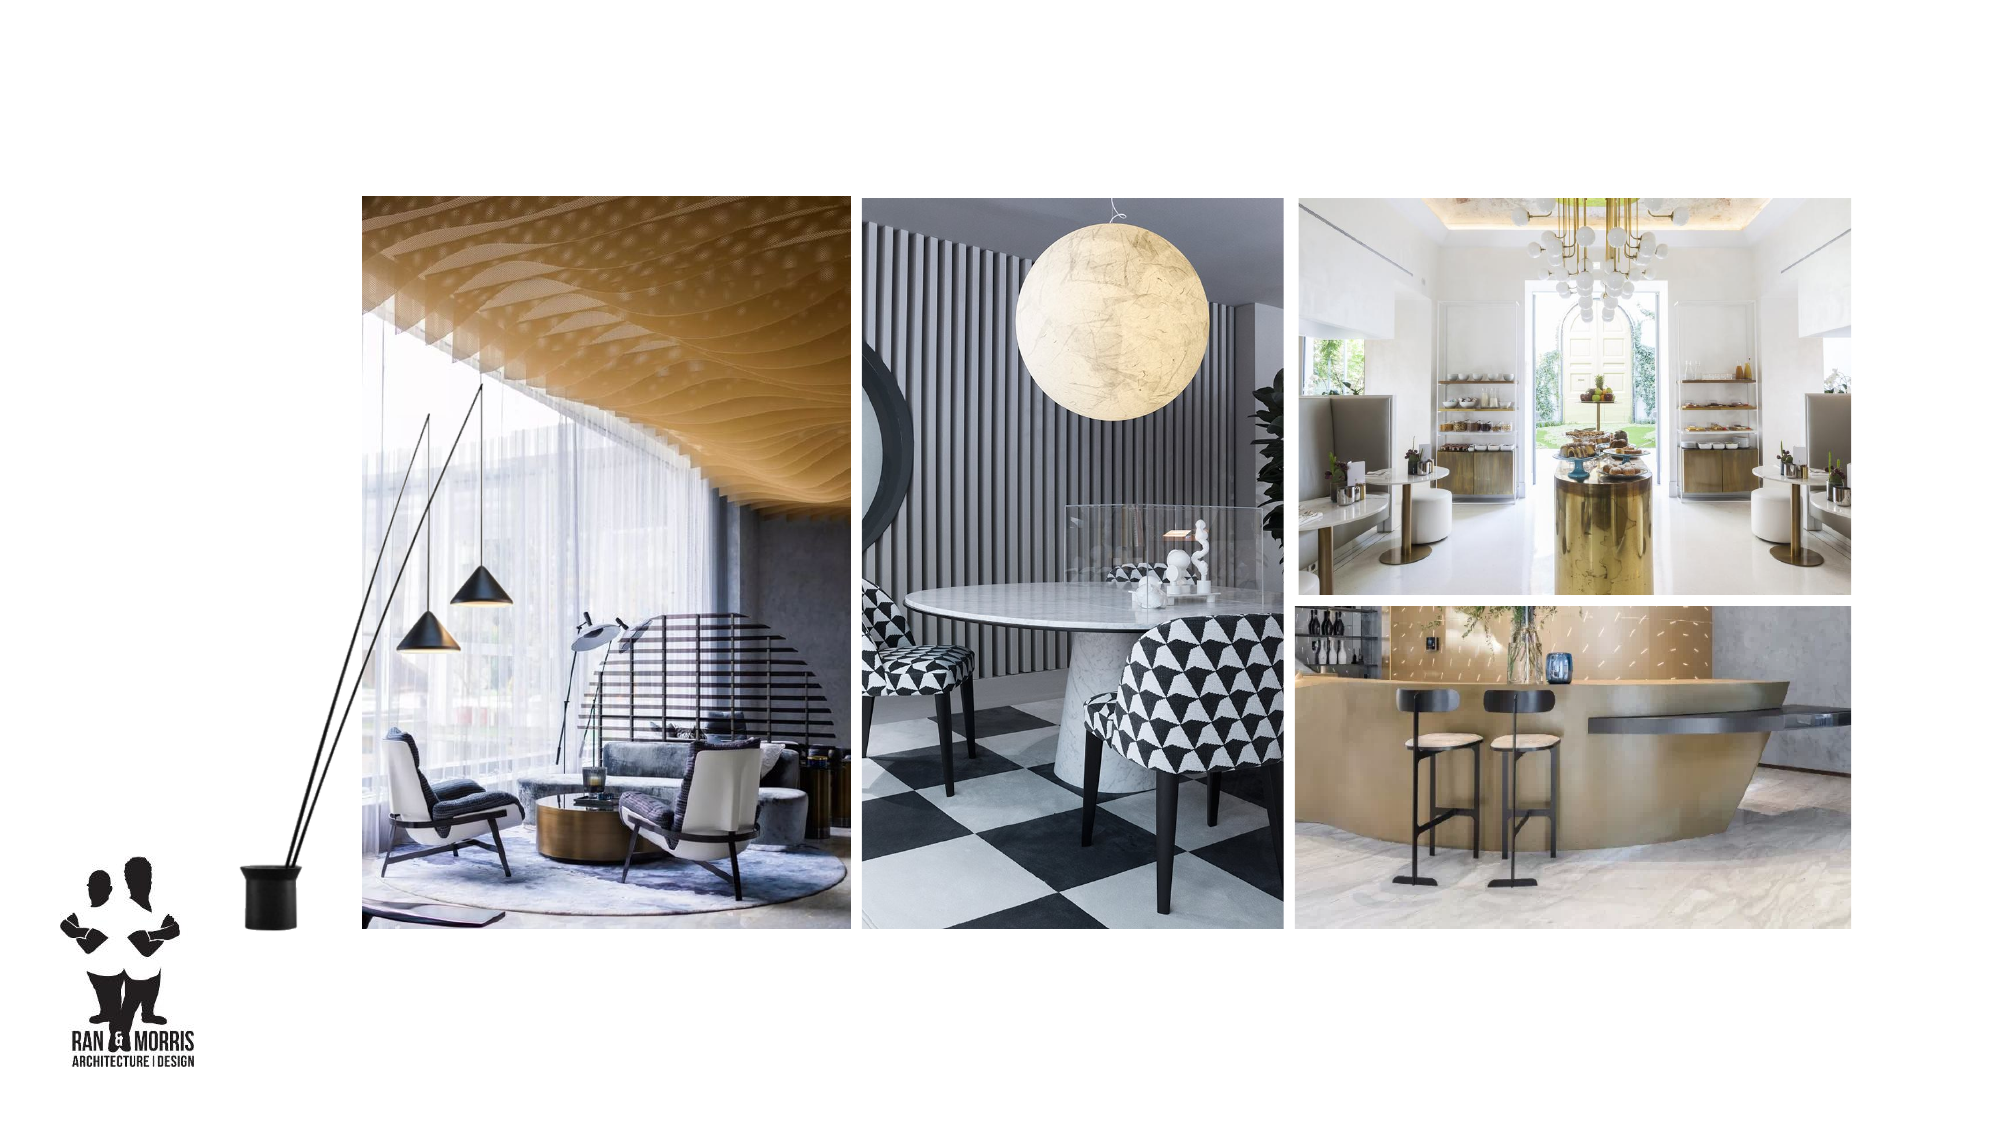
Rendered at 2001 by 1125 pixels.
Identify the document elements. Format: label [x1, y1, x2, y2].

text_box [362, 196, 1852, 929]
picture [233, 342, 517, 975]
picture [60, 856, 194, 1067]
